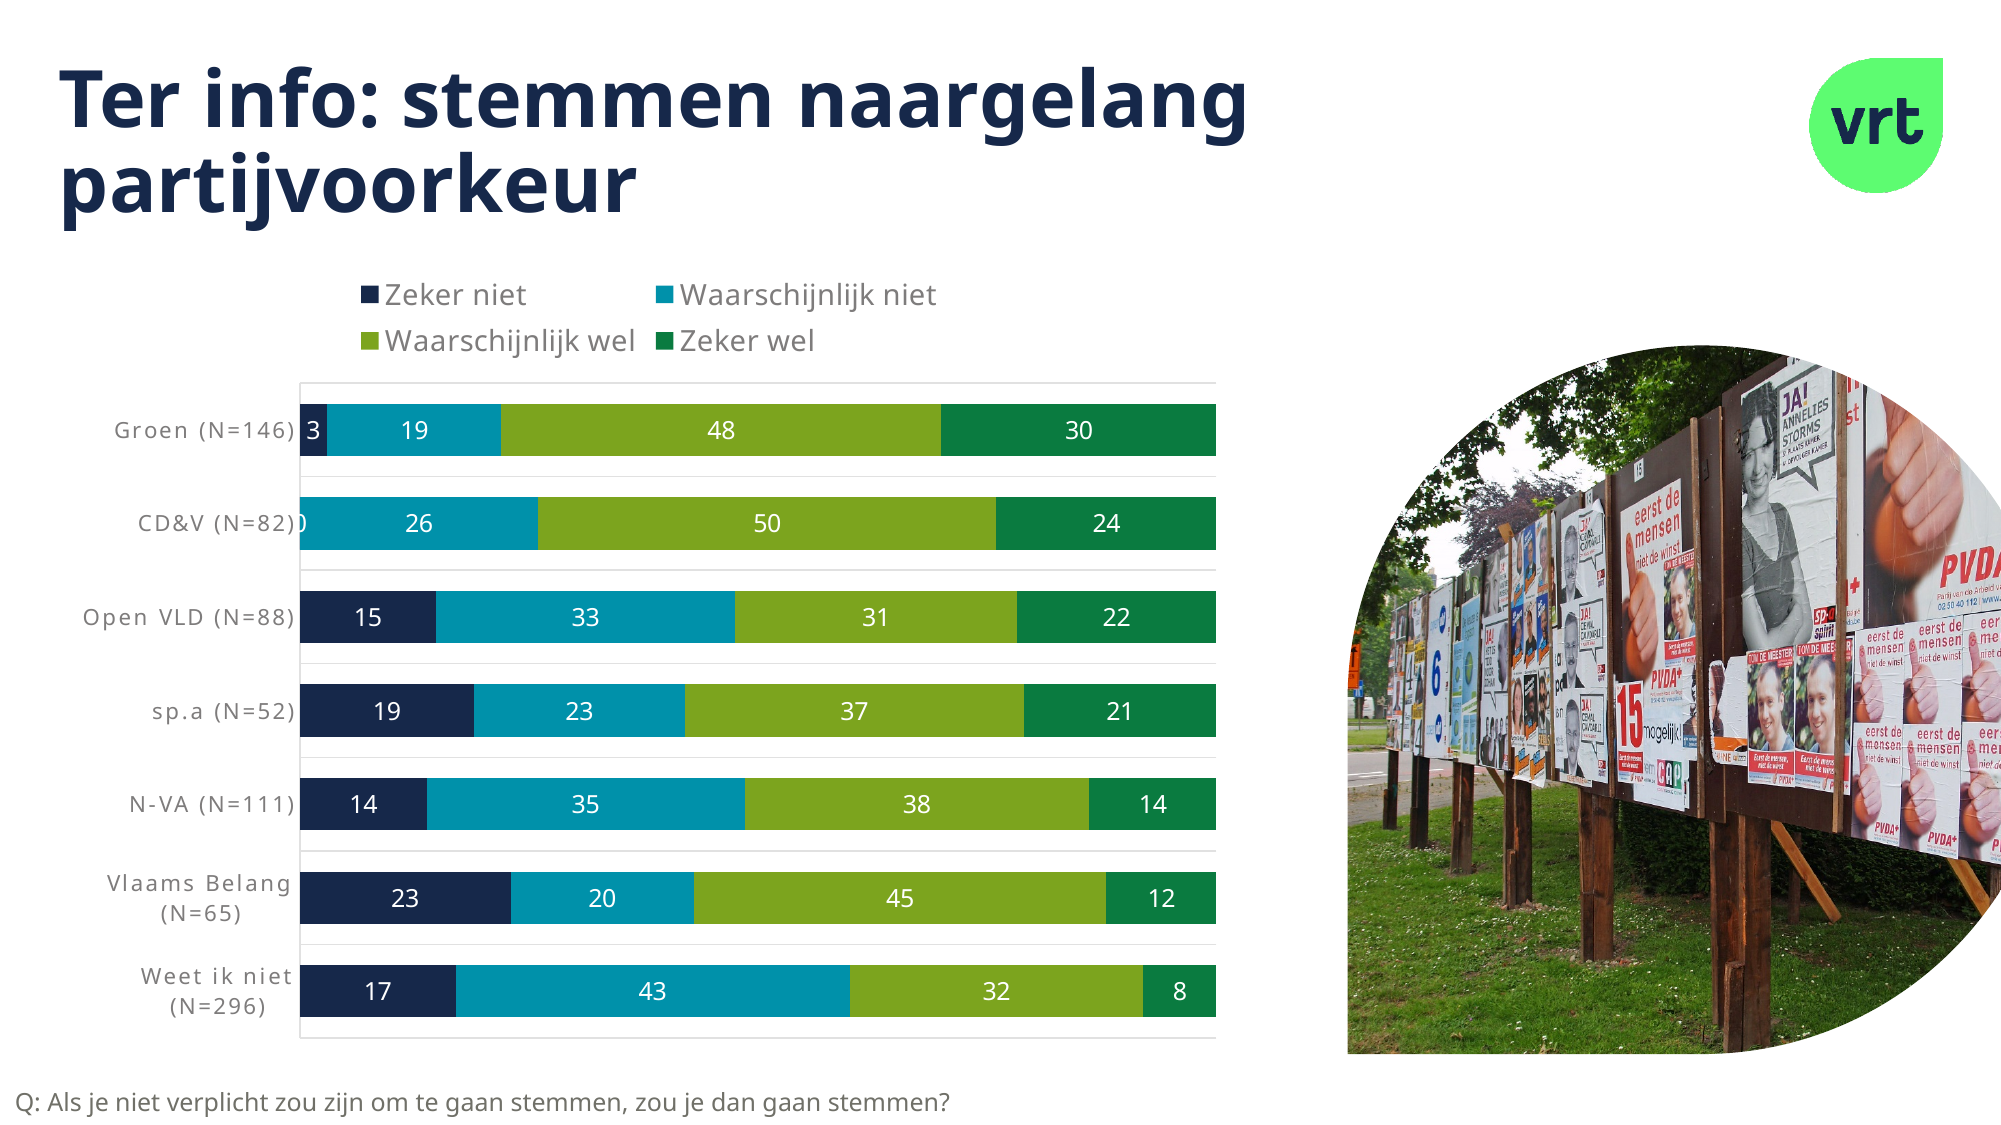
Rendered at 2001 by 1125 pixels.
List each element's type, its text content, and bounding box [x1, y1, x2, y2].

picture [1809, 58, 1943, 193]
text_box Q: Als je niet verplicht zou zijn om te gaan stemmen, zou je dan gaan stemmen? [0, 1079, 2000, 1125]
title Ter info: stemmen naargelang partijvoorkeur [59, 59, 1704, 146]
picture [1347, 345, 2001, 1055]
chart [59, 257, 1241, 1055]
